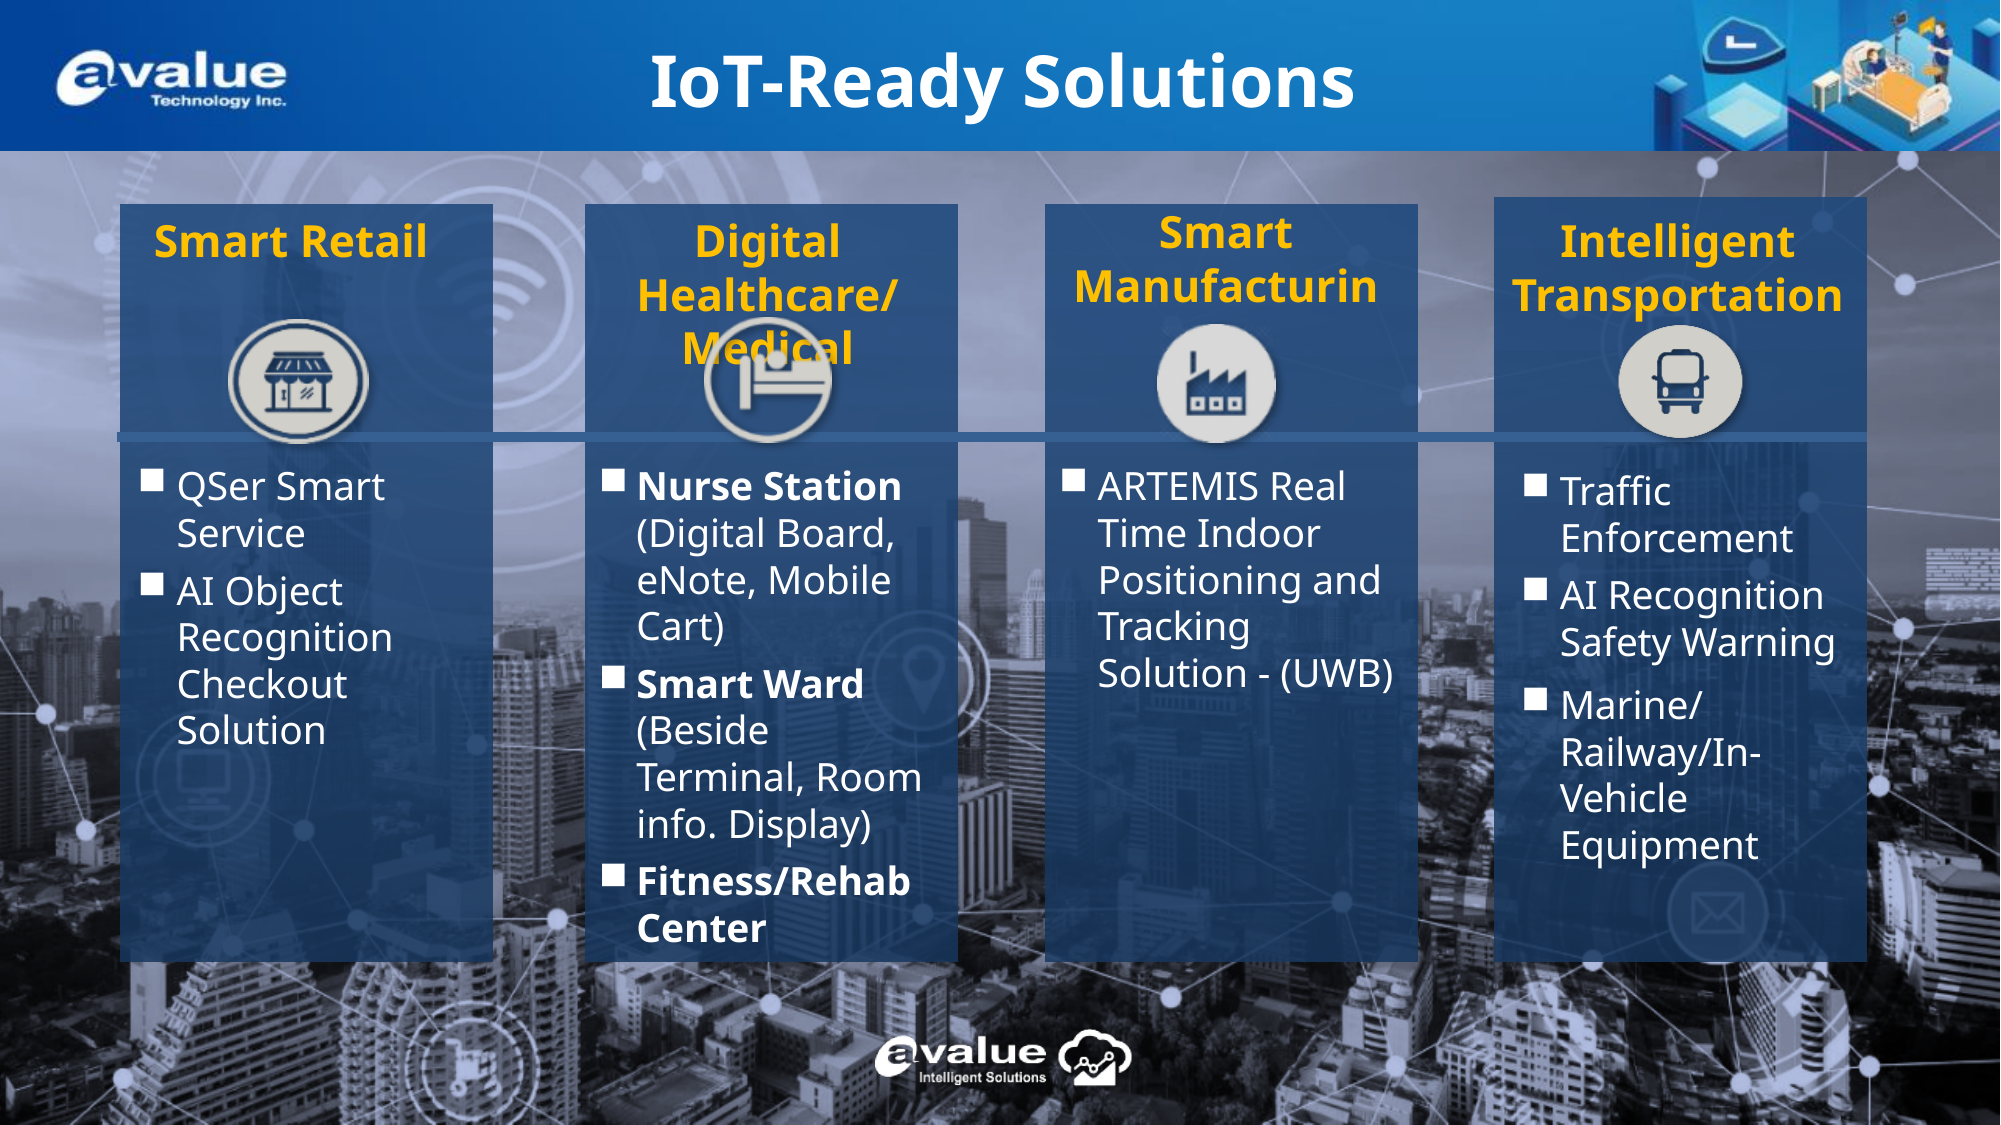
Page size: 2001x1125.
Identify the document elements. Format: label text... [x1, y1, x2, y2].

picture [0, 0, 2000, 1125]
title IoT-Ready Solutions [103, 27, 1904, 130]
